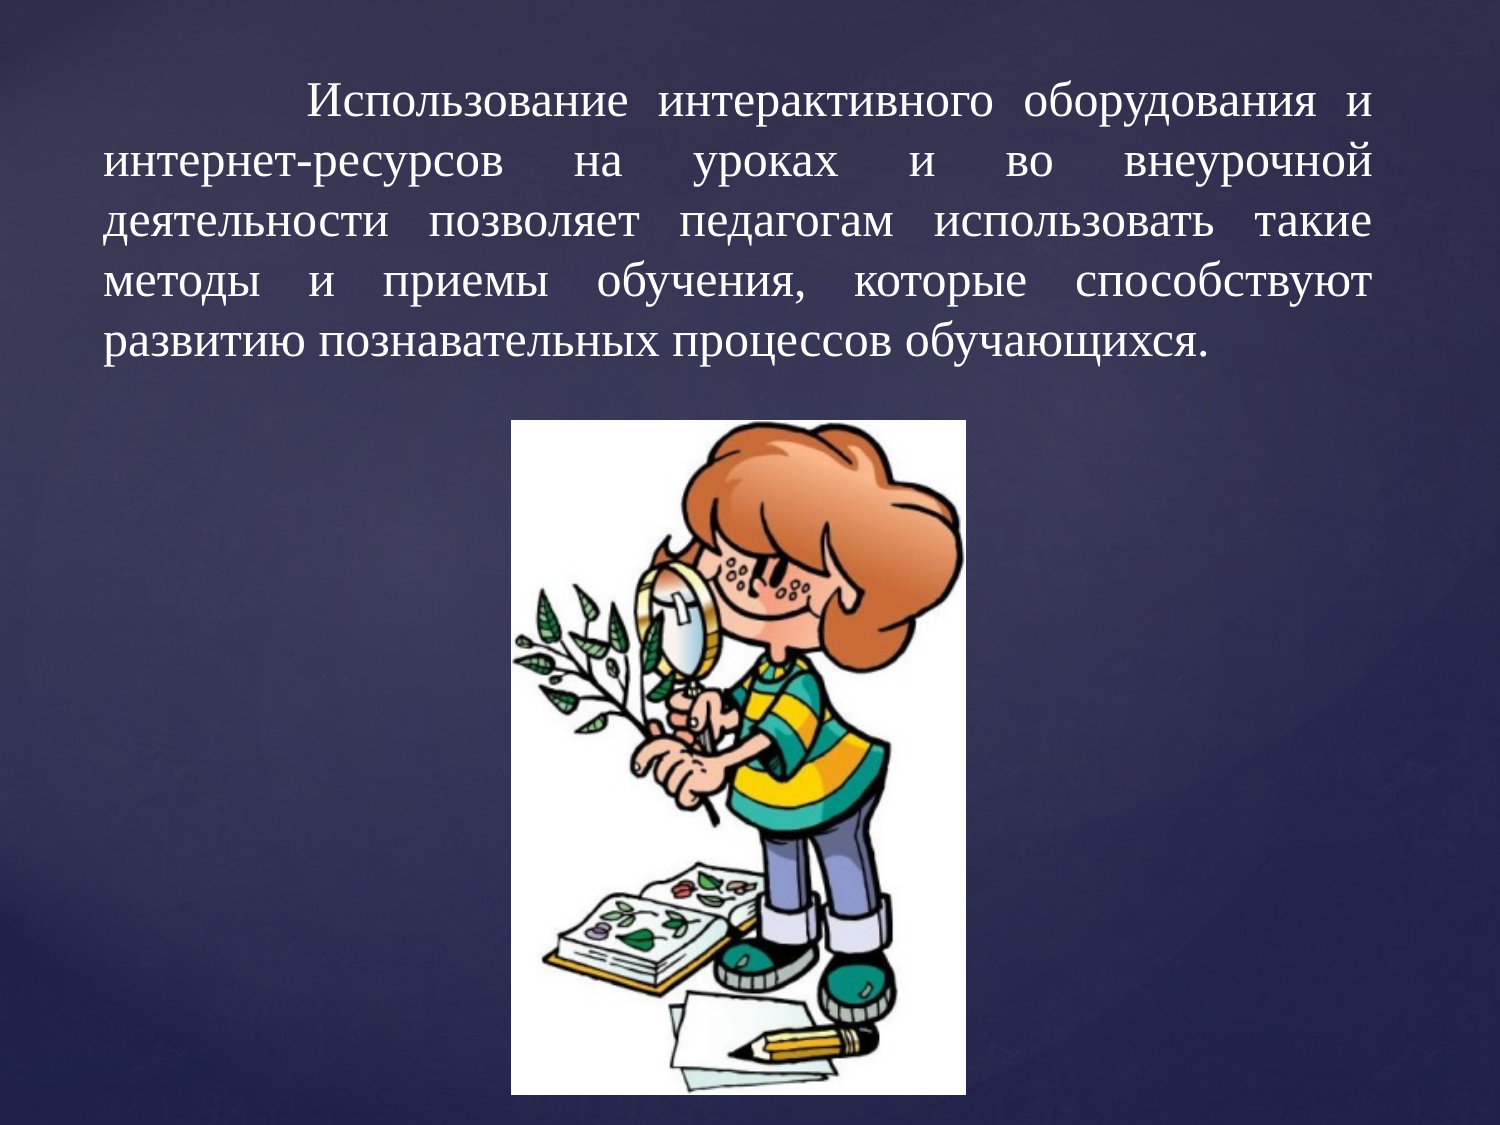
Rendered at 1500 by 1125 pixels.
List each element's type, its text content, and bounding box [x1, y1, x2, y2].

picture [510, 420, 966, 1096]
text_box Использование интерактивного оборудования и интернет-ресурсов на уроках и во внеурочной деятельности позволяет педагогам использовать такие методы и приемы обучения, которые способствуют развитию познавательных процессов обучающихся. [88, 59, 1388, 375]
